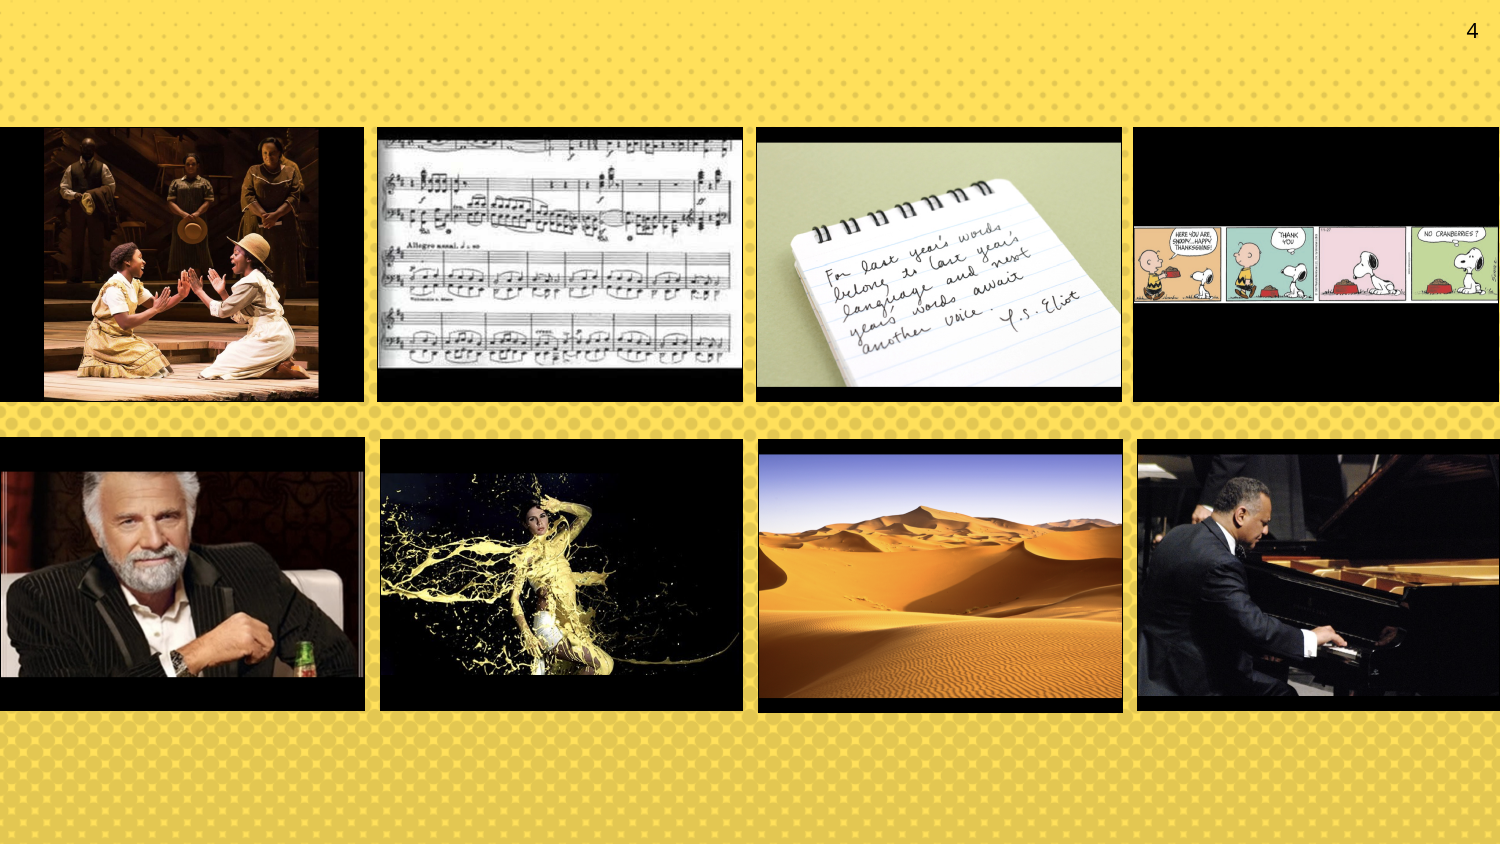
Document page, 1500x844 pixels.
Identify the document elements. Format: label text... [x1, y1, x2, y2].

picture [380, 438, 744, 711]
picture [1133, 127, 1499, 402]
picture [755, 127, 1122, 402]
picture [377, 127, 743, 402]
picture [1137, 438, 1500, 711]
picture [757, 438, 1124, 714]
title 4 [1445, 0, 1500, 65]
picture [0, 127, 364, 402]
picture [0, 436, 365, 711]
